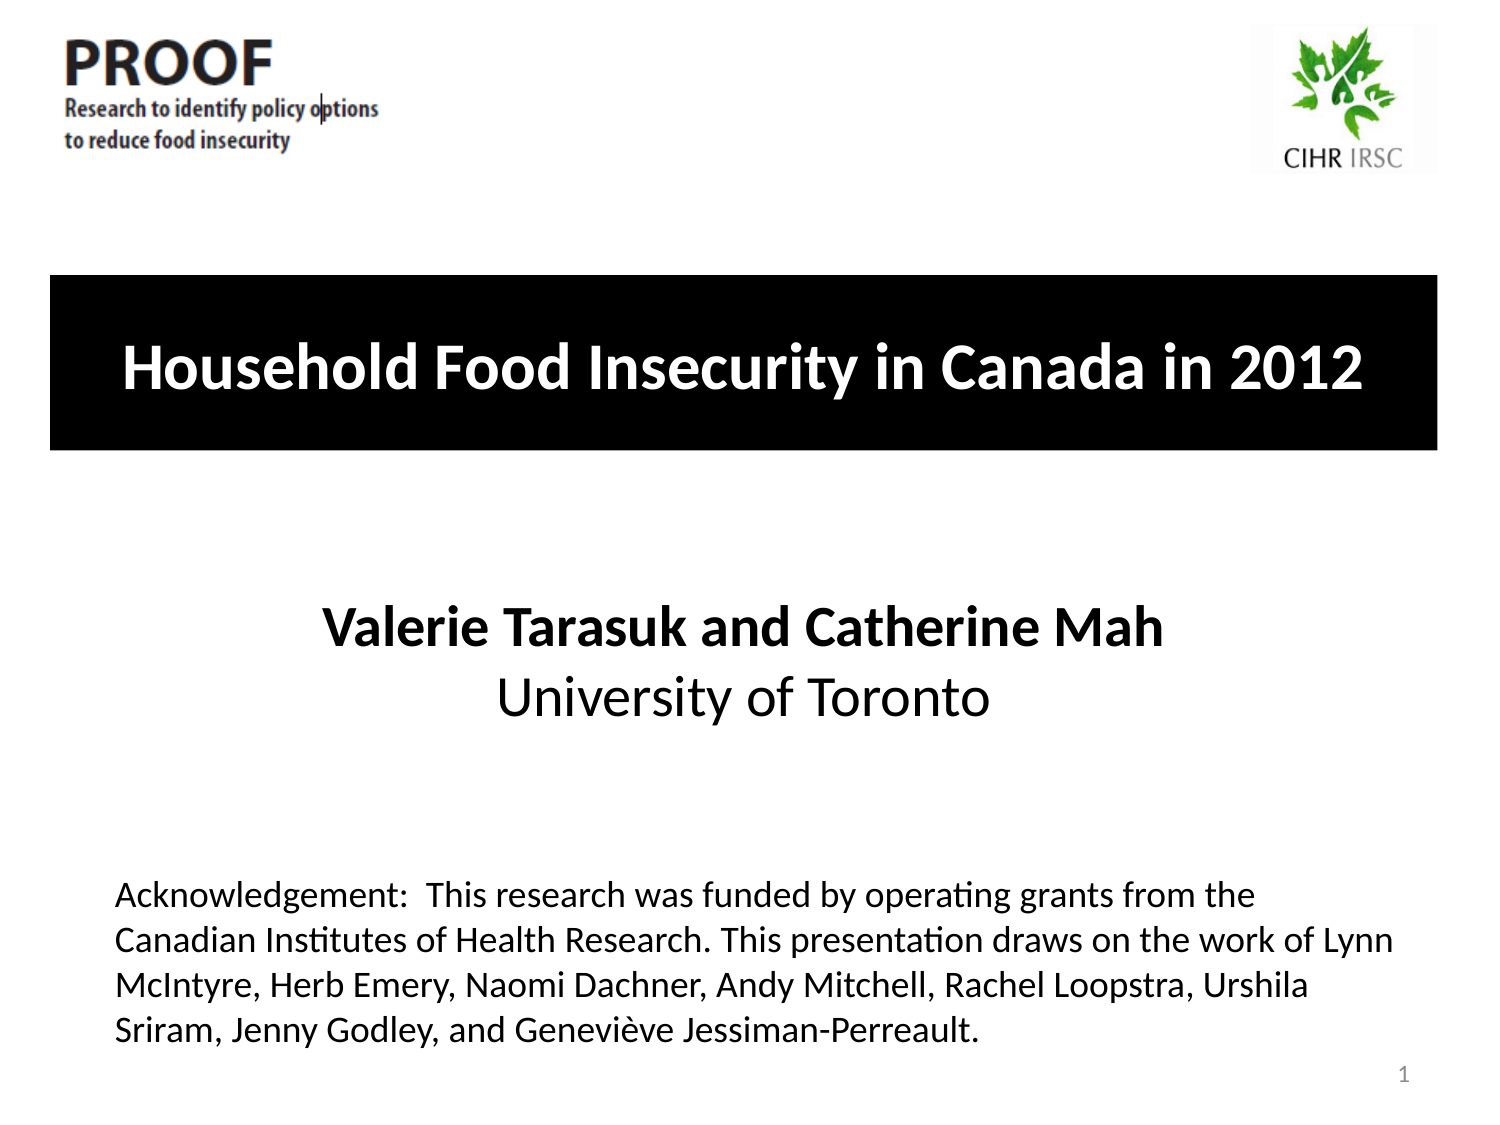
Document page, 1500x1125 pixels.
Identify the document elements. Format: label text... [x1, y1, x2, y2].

title Household Food Insecurity in Canada in 2012 [50, 275, 1438, 451]
subtitle Acknowledgement: This research was funded by operating grants from the Canadian Institutes of Health Research. This presentation draws on the work of Lynn McIntyre, Herb Emery, Naomi Dachner, Andy Mitchell, Rachel Loopstra, Urshila Sriram, Jenny Godley, and Geneviève Jessiman-Perreault. [99, 862, 1413, 1063]
picture [1249, 24, 1438, 175]
picture [49, 24, 407, 174]
slide_number 1 [1074, 1042, 1425, 1103]
text_box Valerie Tarasuk and Catherine Mah University of Toronto [224, 580, 1263, 736]
